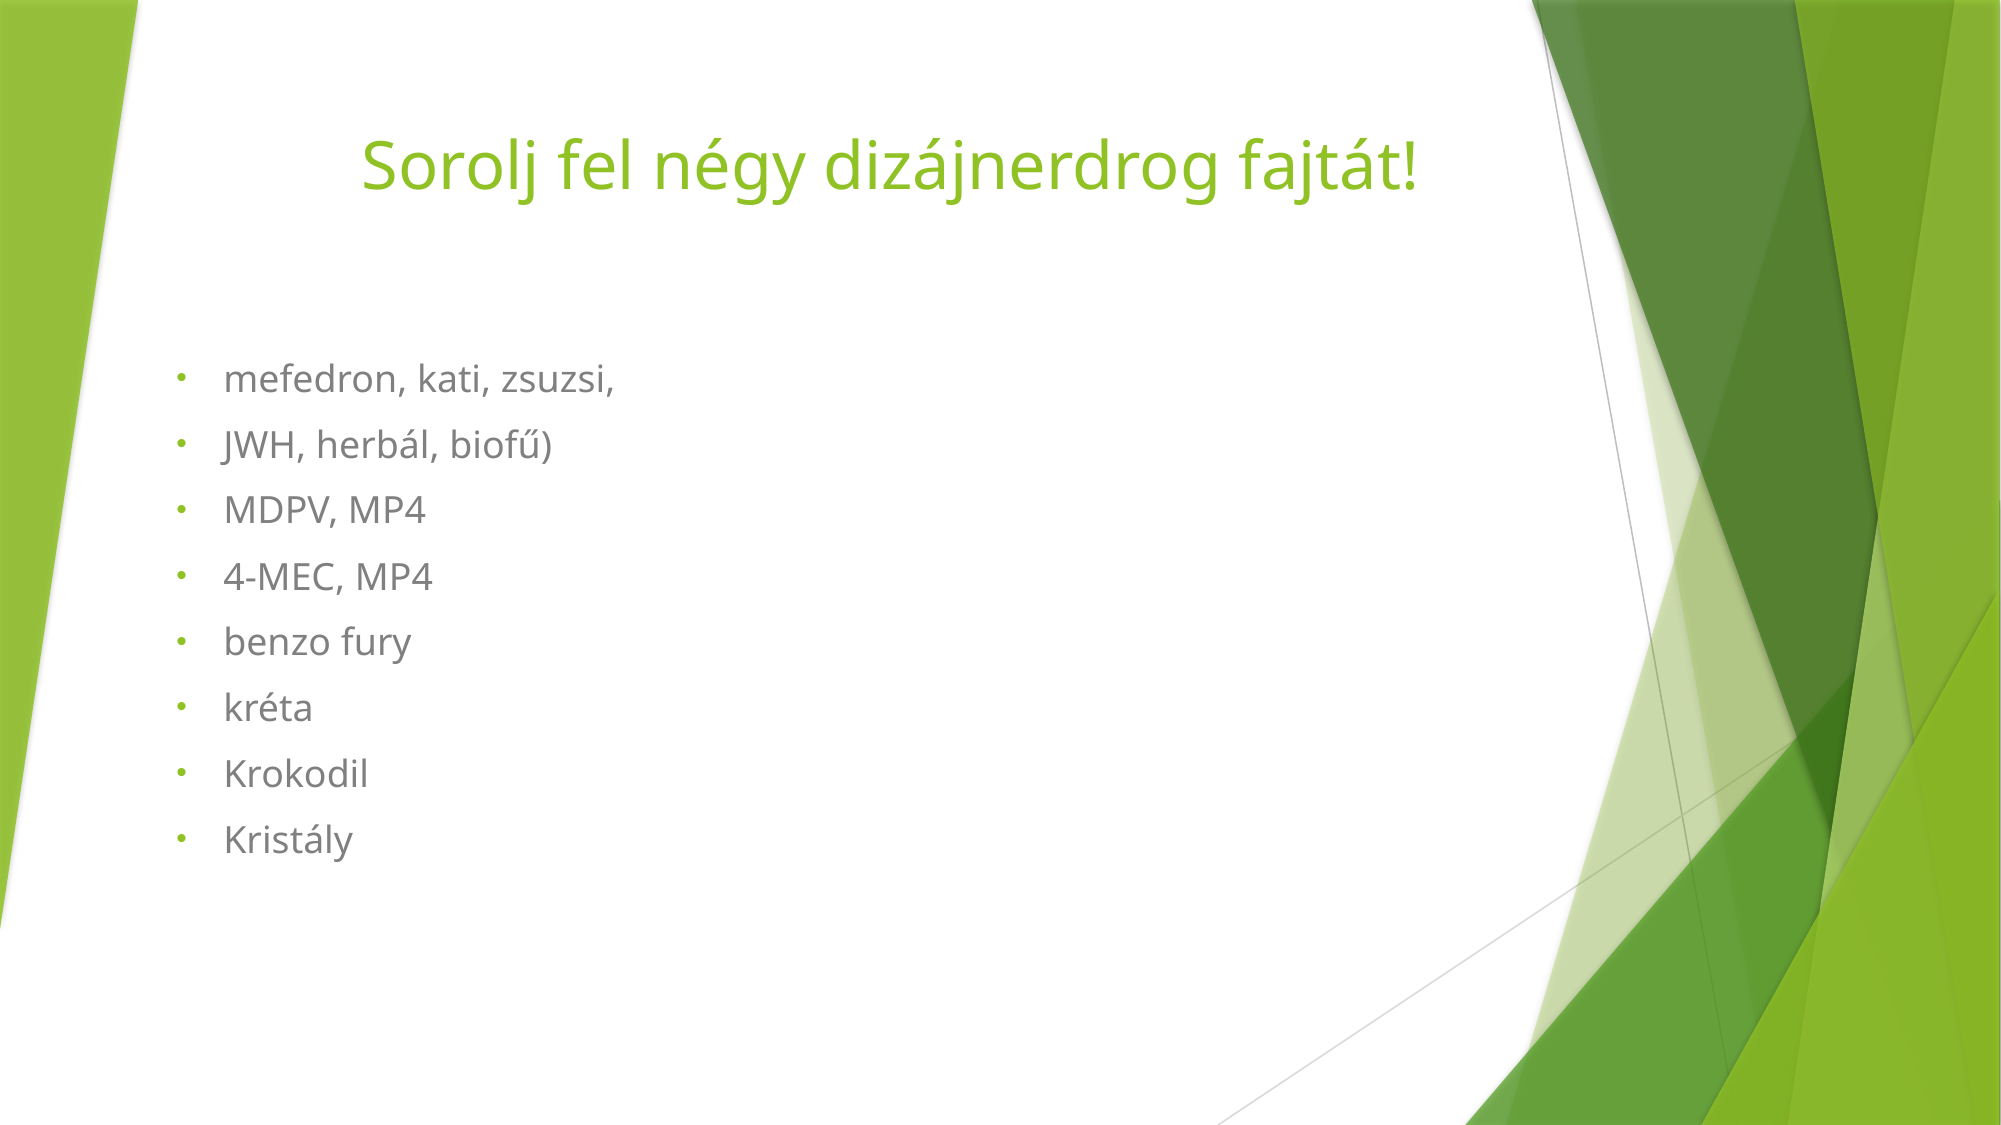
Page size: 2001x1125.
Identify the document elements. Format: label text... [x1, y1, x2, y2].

subtitle mefedron, kati, zsuzsi, JWH, herbál, biofű) MDPV, MP4 4-MEC, MP4 benzo fury kréta Krokodil Kristály [161, 347, 1436, 999]
title Sorolj fel négy dizájnerdrog fajtát! [0, 0, 1436, 211]
